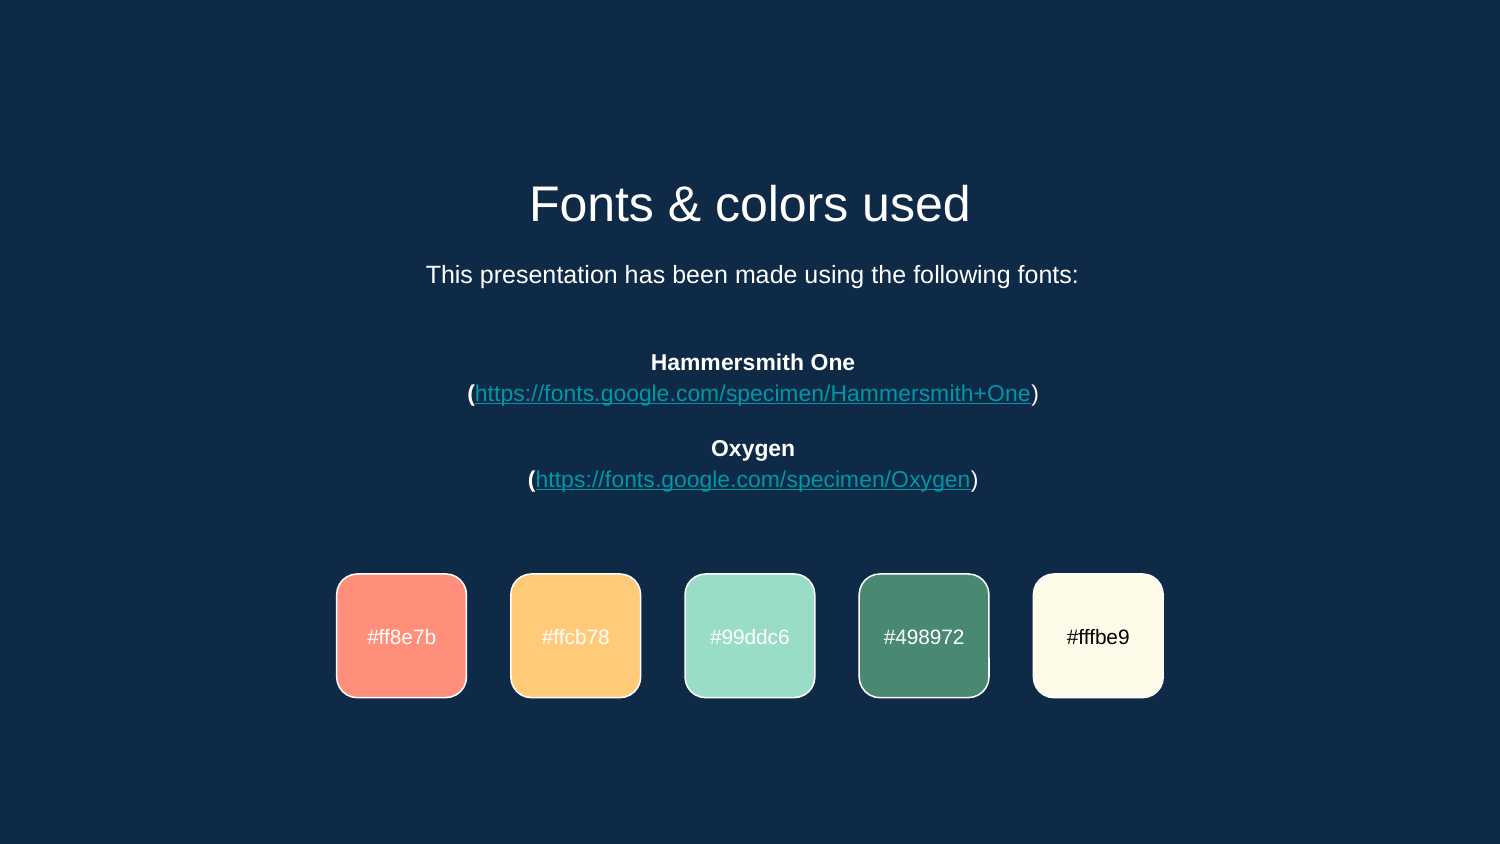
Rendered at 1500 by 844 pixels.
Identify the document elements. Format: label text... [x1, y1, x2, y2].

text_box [1033, 573, 1164, 698]
title Fonts & colors used [171, 156, 1328, 236]
list This presentation has been made using the following fonts: [175, 239, 1332, 312]
list Hammersmith One (https://fonts.google.com/specimen/Hammersmith+One) Oxygen (https://fonts.google.com/specimen/Oxygen) [175, 314, 1332, 521]
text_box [336, 573, 990, 698]
